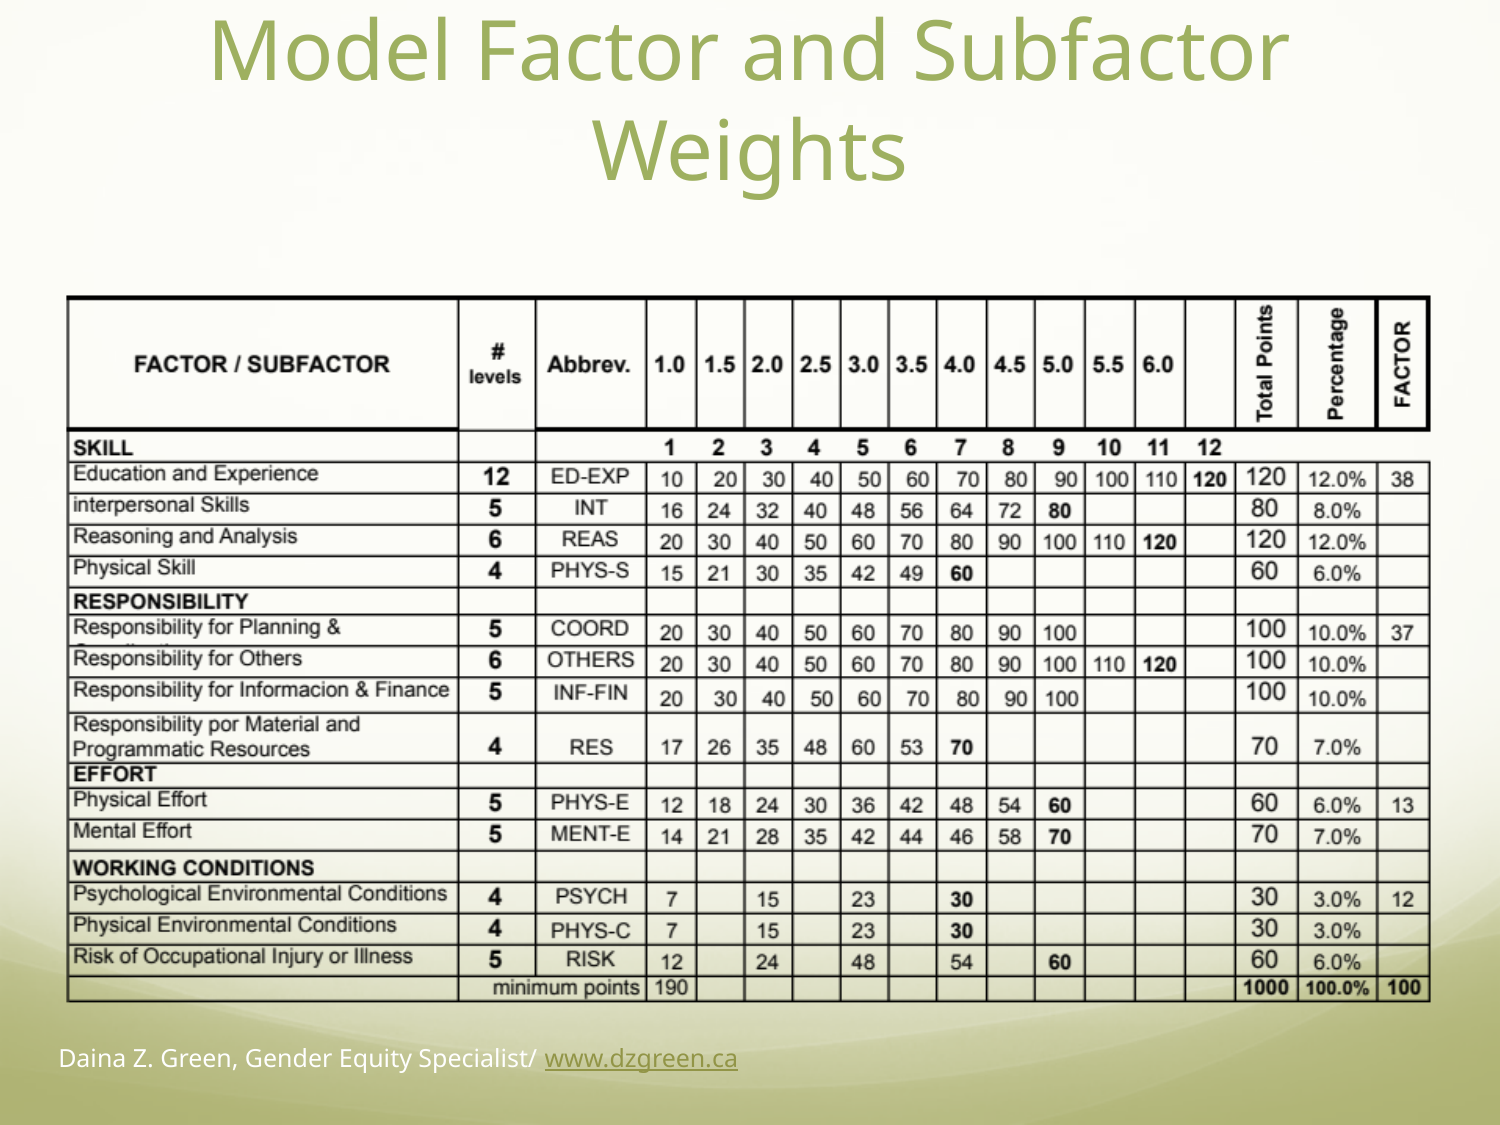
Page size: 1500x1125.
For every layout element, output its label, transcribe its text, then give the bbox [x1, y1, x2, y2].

title Model Factor and Subfactor Weights [90, 70, 1410, 201]
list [0, 204, 1500, 1097]
